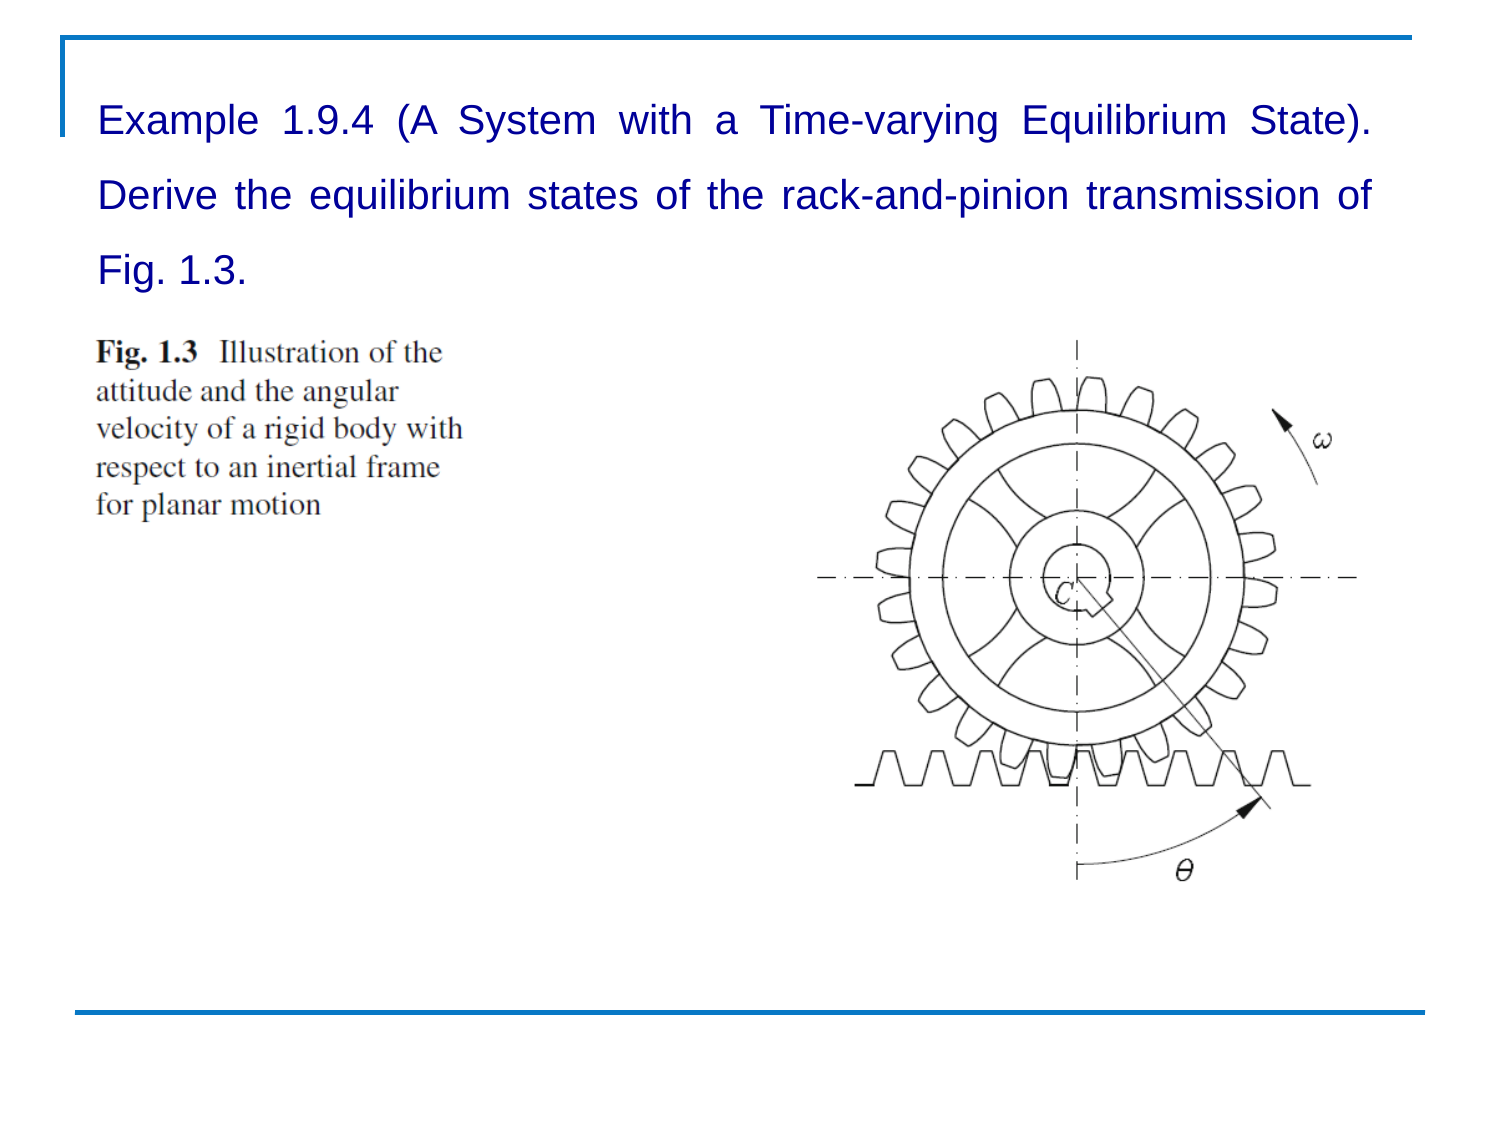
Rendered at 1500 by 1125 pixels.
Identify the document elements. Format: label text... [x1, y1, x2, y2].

picture [80, 326, 1382, 909]
text_box Example 1.9.4 (A System with a Time-varying Equilibrium State). Derive the equilibrium states of the rack-and-pinion transmission of Fig. 1.3. [82, 60, 1388, 301]
